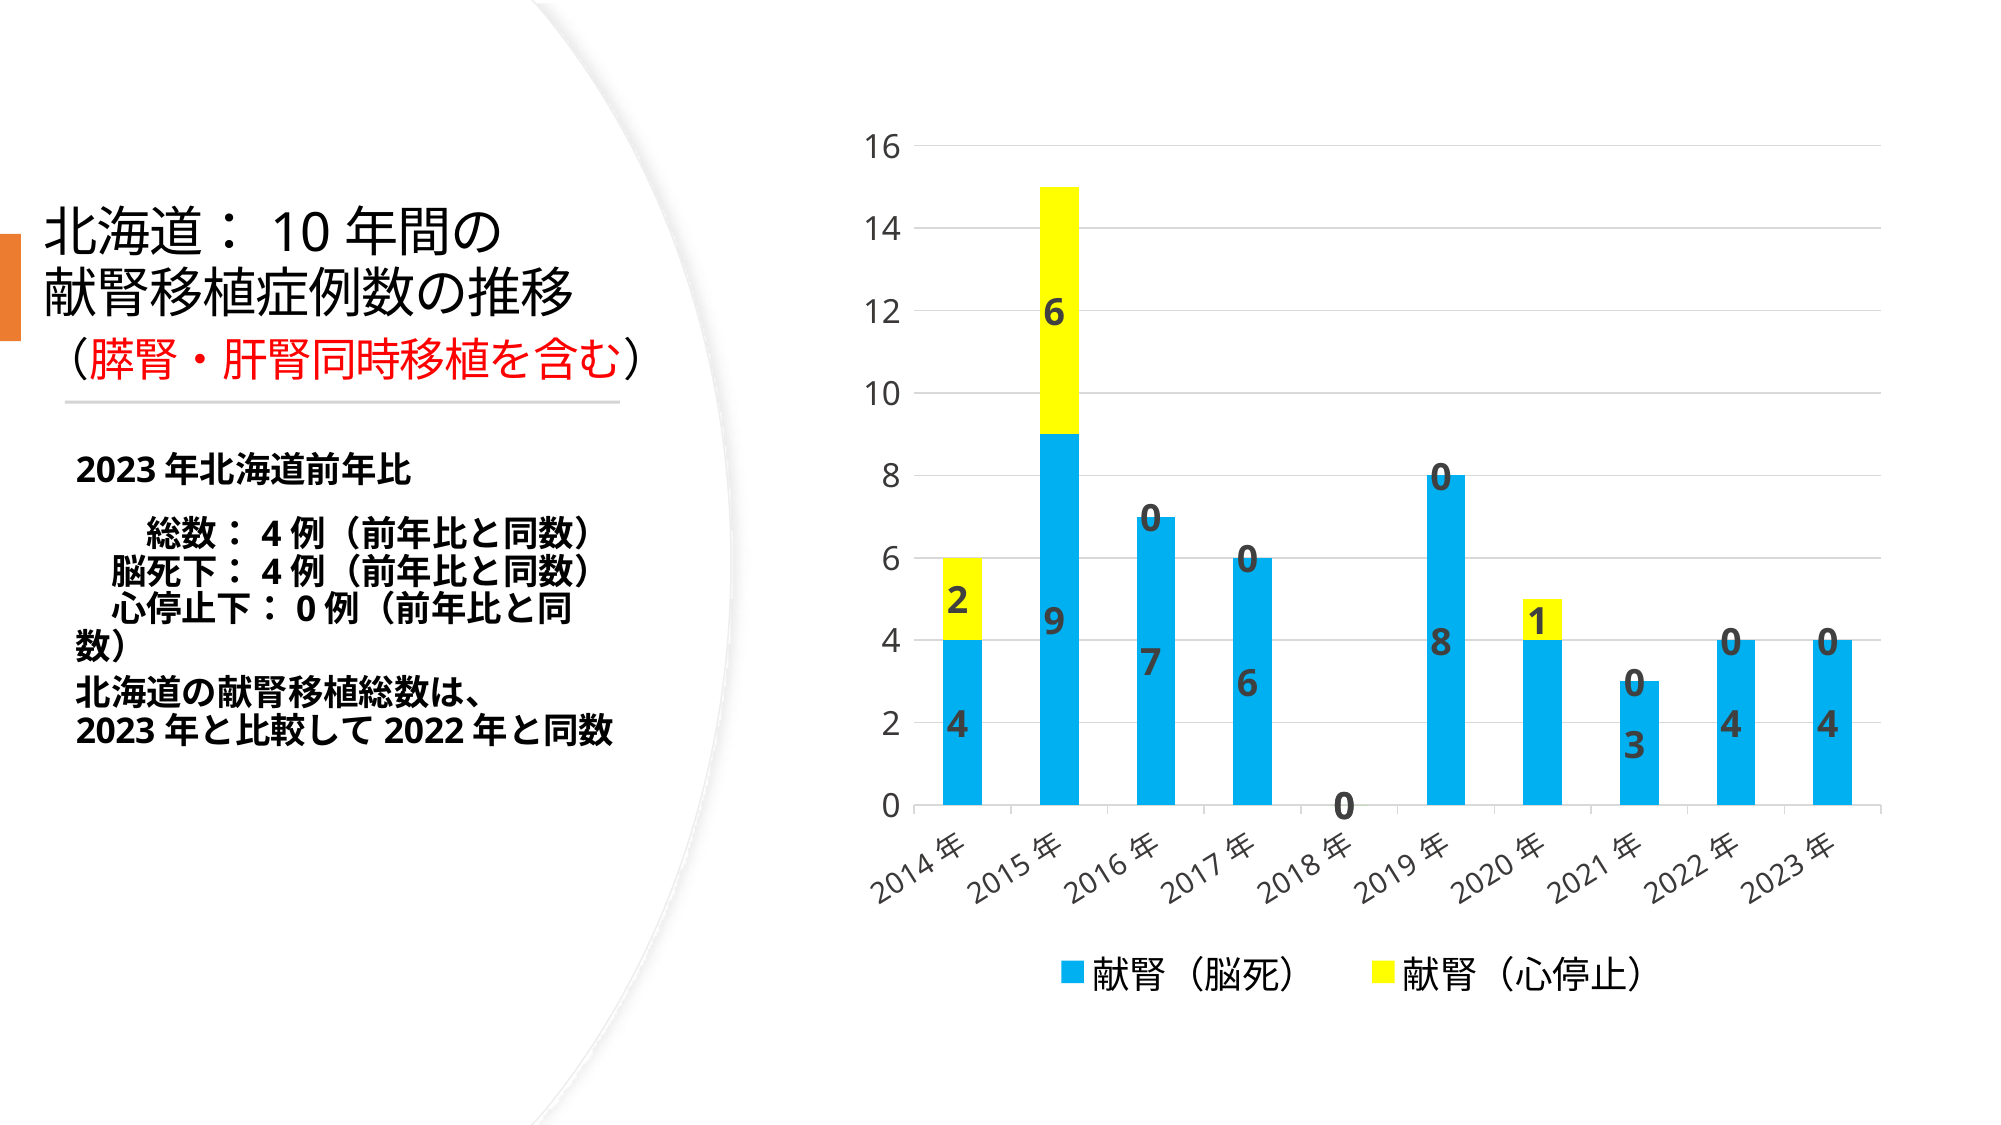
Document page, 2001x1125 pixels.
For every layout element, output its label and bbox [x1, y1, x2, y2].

text_box [0, 233, 620, 404]
text_box [0, 0, 752, 1125]
chart [803, 51, 1940, 1045]
